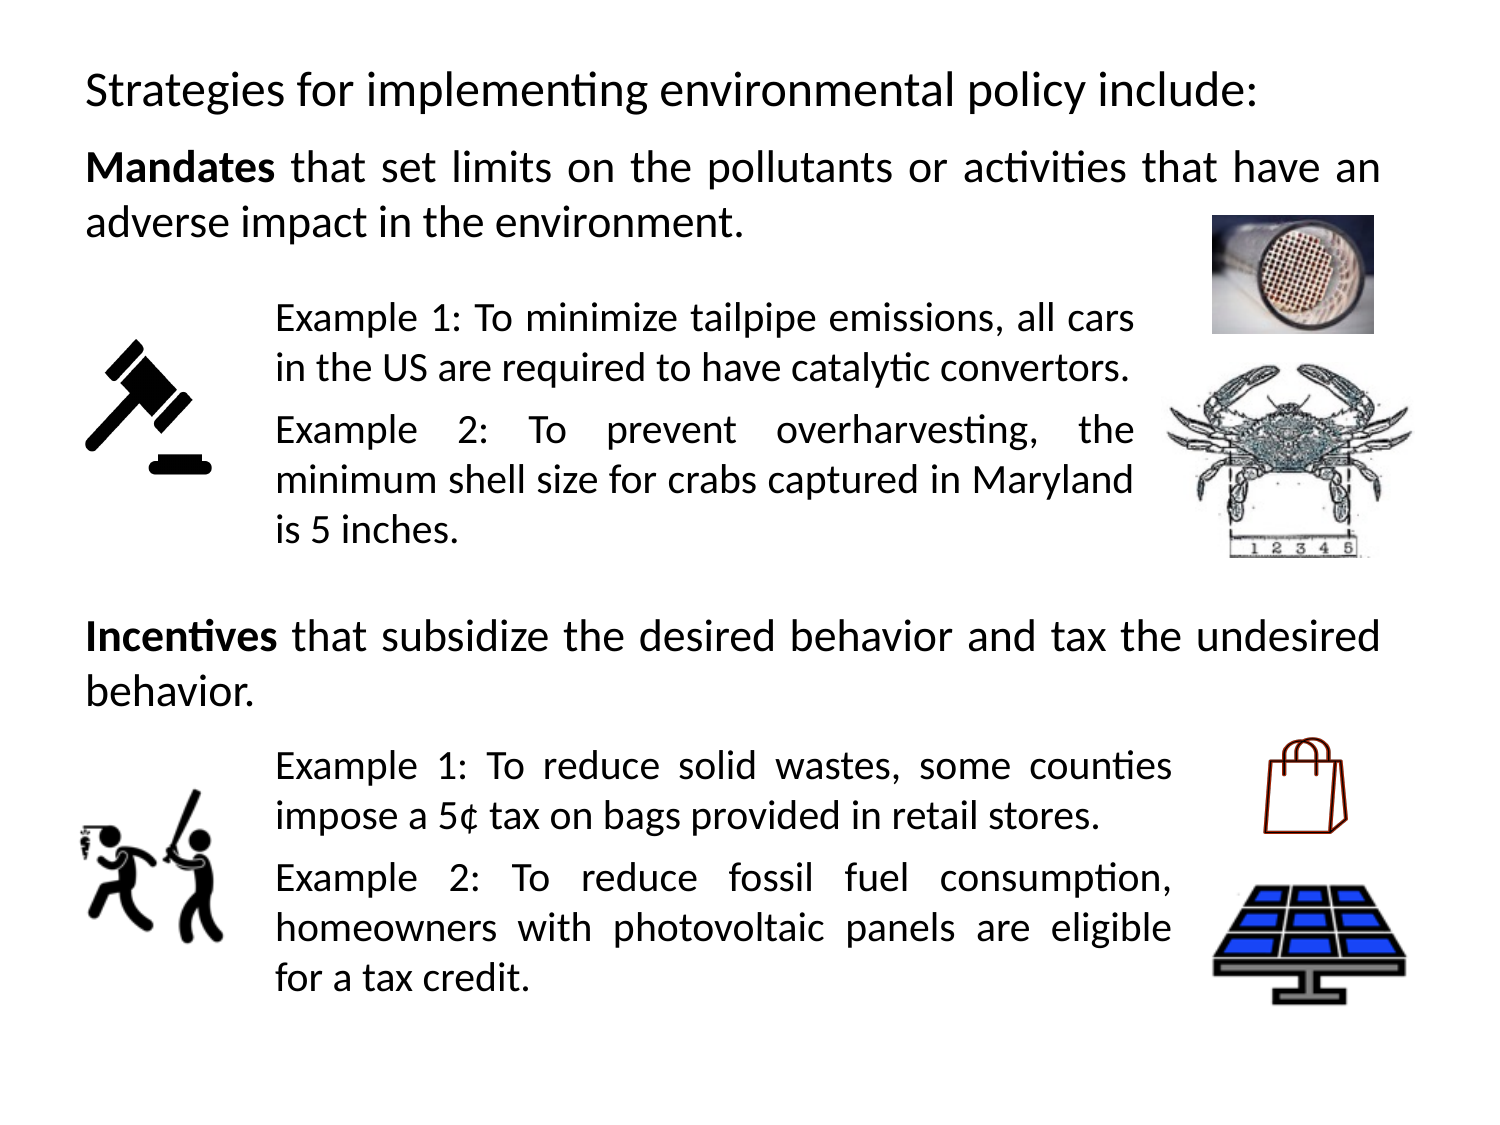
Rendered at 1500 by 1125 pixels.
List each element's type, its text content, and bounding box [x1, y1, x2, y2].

picture [73, 785, 231, 949]
picture [73, 325, 224, 488]
text_box Example 1: To reduce solid wastes, some counties impose a 5¢ tax on bags provided in retail stores. Example 2: To reduce fossil fuel consumption, homeowners with photovoltaic panels are eligible for a tax credit. [260, 730, 1188, 1008]
text_box Strategies for implementing environmental policy include: [70, 49, 1358, 125]
text_box Example 1: To minimize tailpipe emissions, all cars in the US are required to have catalytic convertors. Example 2: To prevent overharvesting, the minimum shell size for crabs captured in Maryland is 5 inches. [260, 281, 1150, 560]
picture [1160, 362, 1415, 558]
picture [1241, 732, 1370, 839]
text_box Mandates that set limits on the pollutants or activities that have an adverse impact in the environment. [70, 129, 1397, 255]
picture [1212, 214, 1374, 334]
text_box Incentives that subsidize the desired behavior and tax the undesired behavior. [70, 598, 1397, 724]
picture [1204, 876, 1415, 1011]
